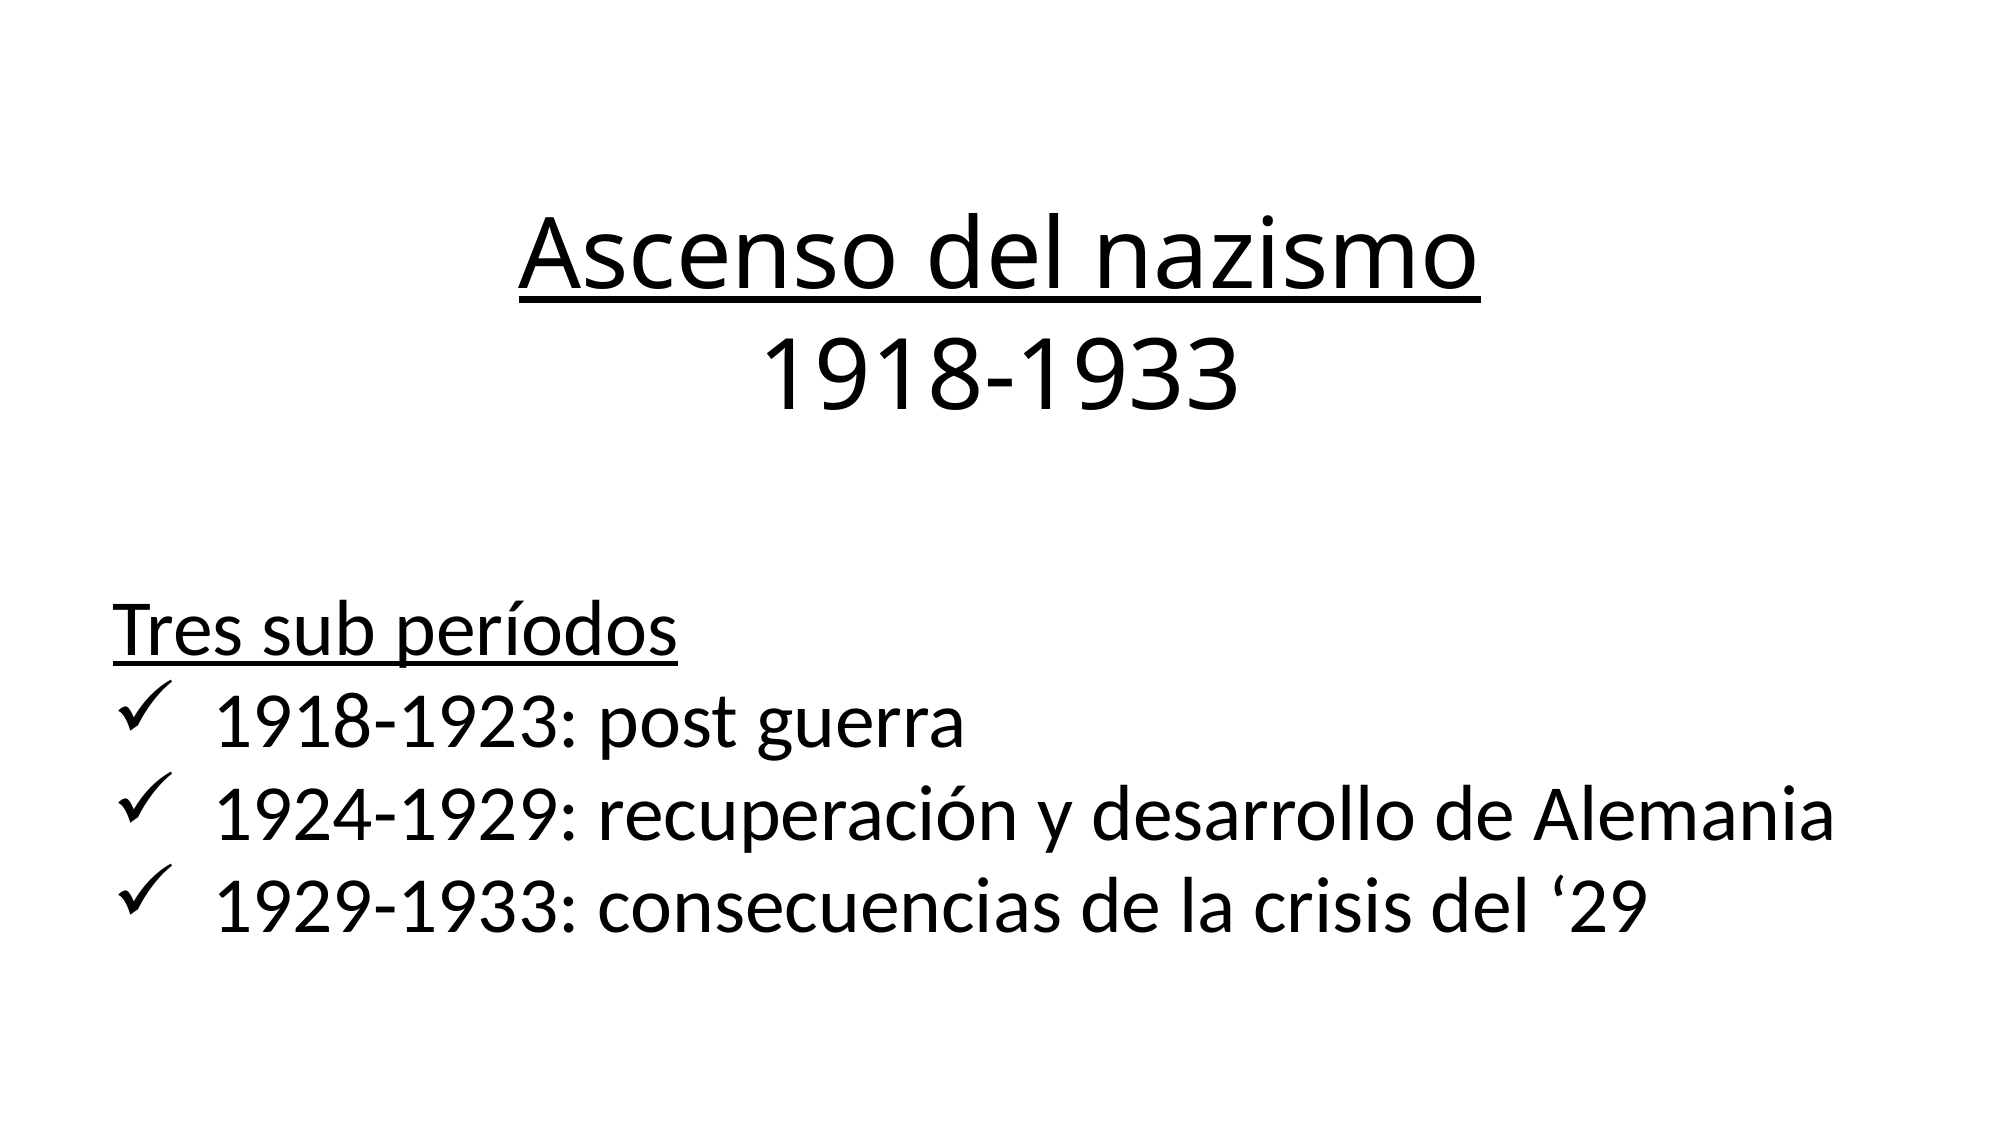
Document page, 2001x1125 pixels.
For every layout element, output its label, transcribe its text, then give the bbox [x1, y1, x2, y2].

title Ascenso del nazismo 1918-1933 [249, 184, 1750, 576]
subtitle Tres sub períodos 1918-1923: post guerra 1924-1929: recuperación y desarrollo de Alemania 1929-1933: consecuencias de la crisis del ‘29 [97, 590, 1859, 1029]
